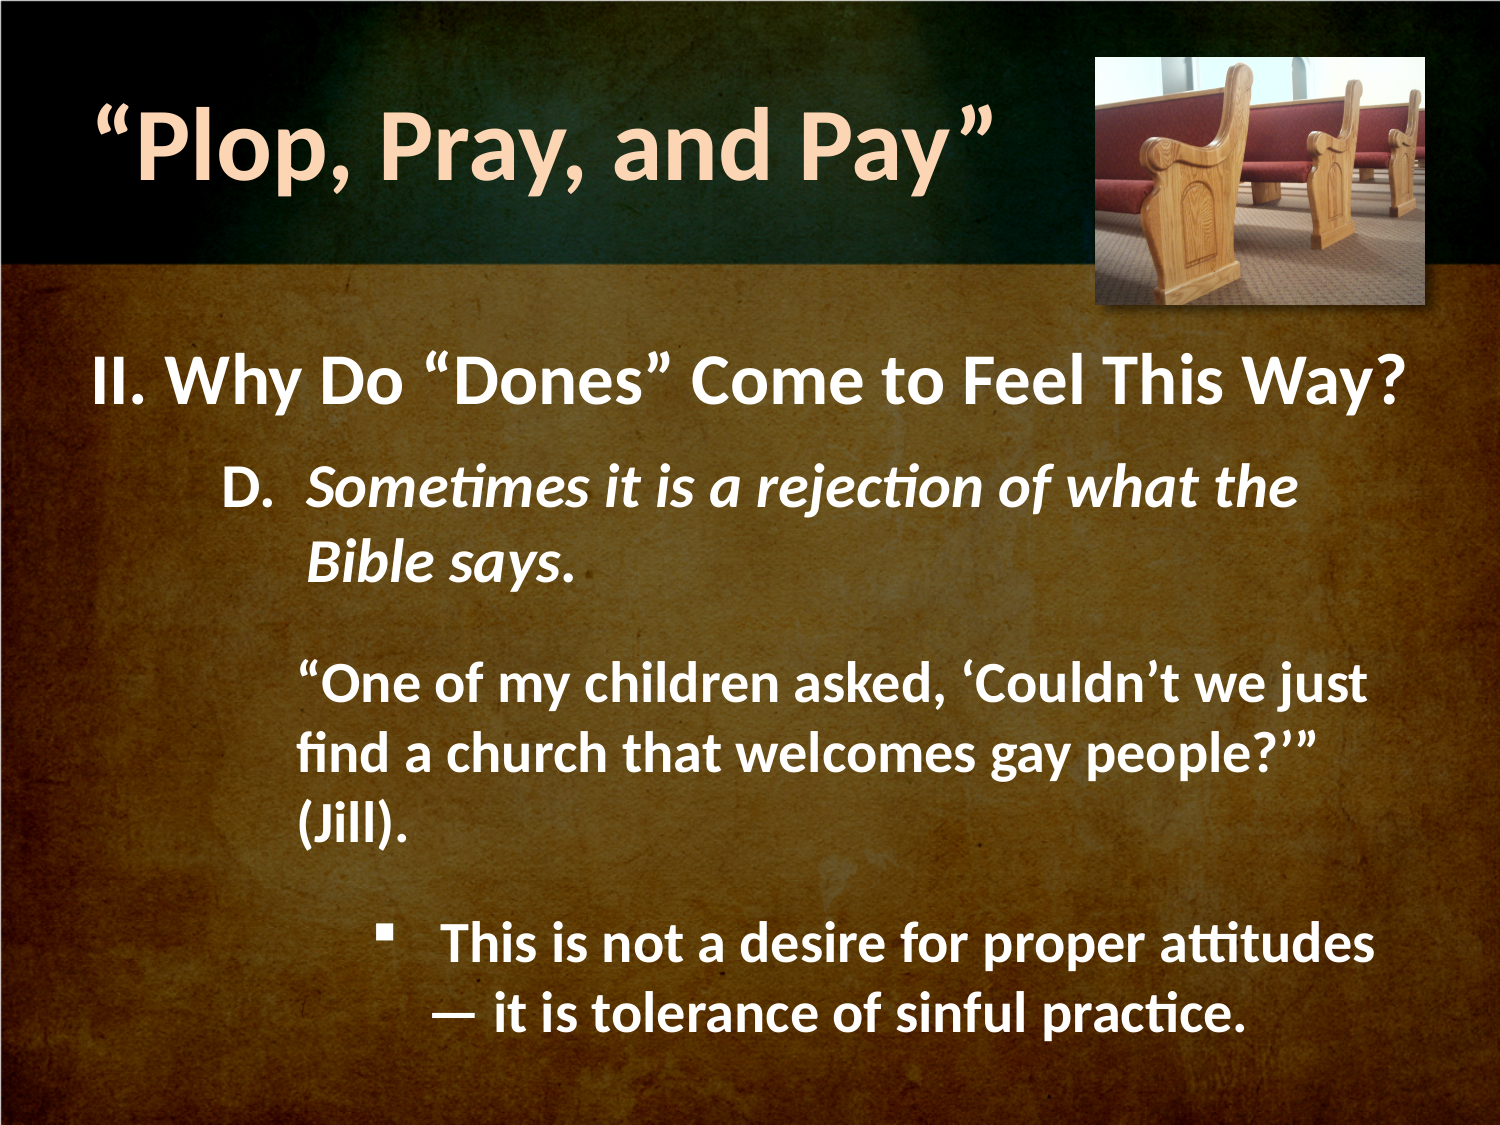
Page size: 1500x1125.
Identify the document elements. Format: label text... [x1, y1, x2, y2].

title “Plop, Pray, and Pay” [75, 45, 1425, 233]
list II. Why Do “Dones” Come to Feel This Way? D. Sometimes it is a rejection of what the Bible says. “One of my children asked, ‘Couldn’t we just find a church that welcomes gay people?’” (Jill). This is not a desire for proper attitudes— it is tolerance of sinful practice. [75, 324, 1425, 1063]
picture [3, 2, 1499, 1125]
